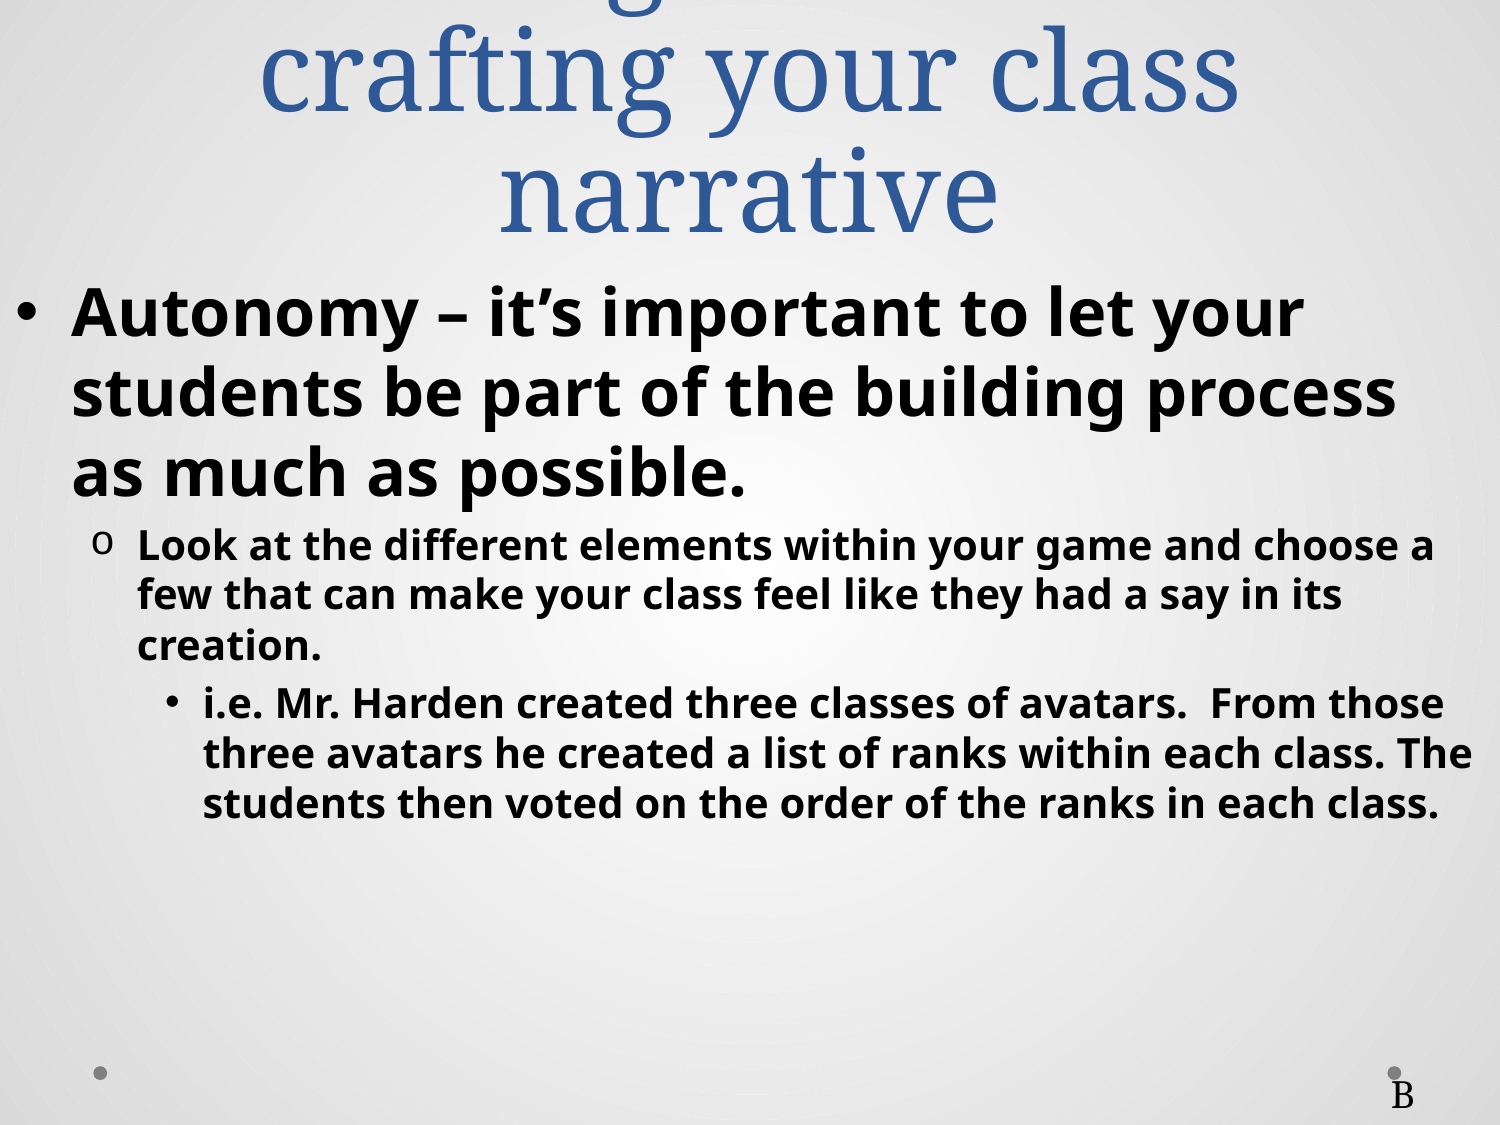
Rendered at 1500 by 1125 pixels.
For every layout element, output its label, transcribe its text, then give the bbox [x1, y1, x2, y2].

list Autonomy – it’s important to let your students be part of the building process as much as possible. Look at the different elements within your game and choose a few that can make your class feel like they had a say in its creation. i.e. Mr. Harden created three classes of avatars. From those three avatars he created a list of ranks within each class. The students then voted on the order of the ranks in each class. [0, 262, 1500, 1005]
title Building Your Game crafting your class narrative [0, 0, 1500, 262]
text_box B [1375, 1063, 1430, 1124]
